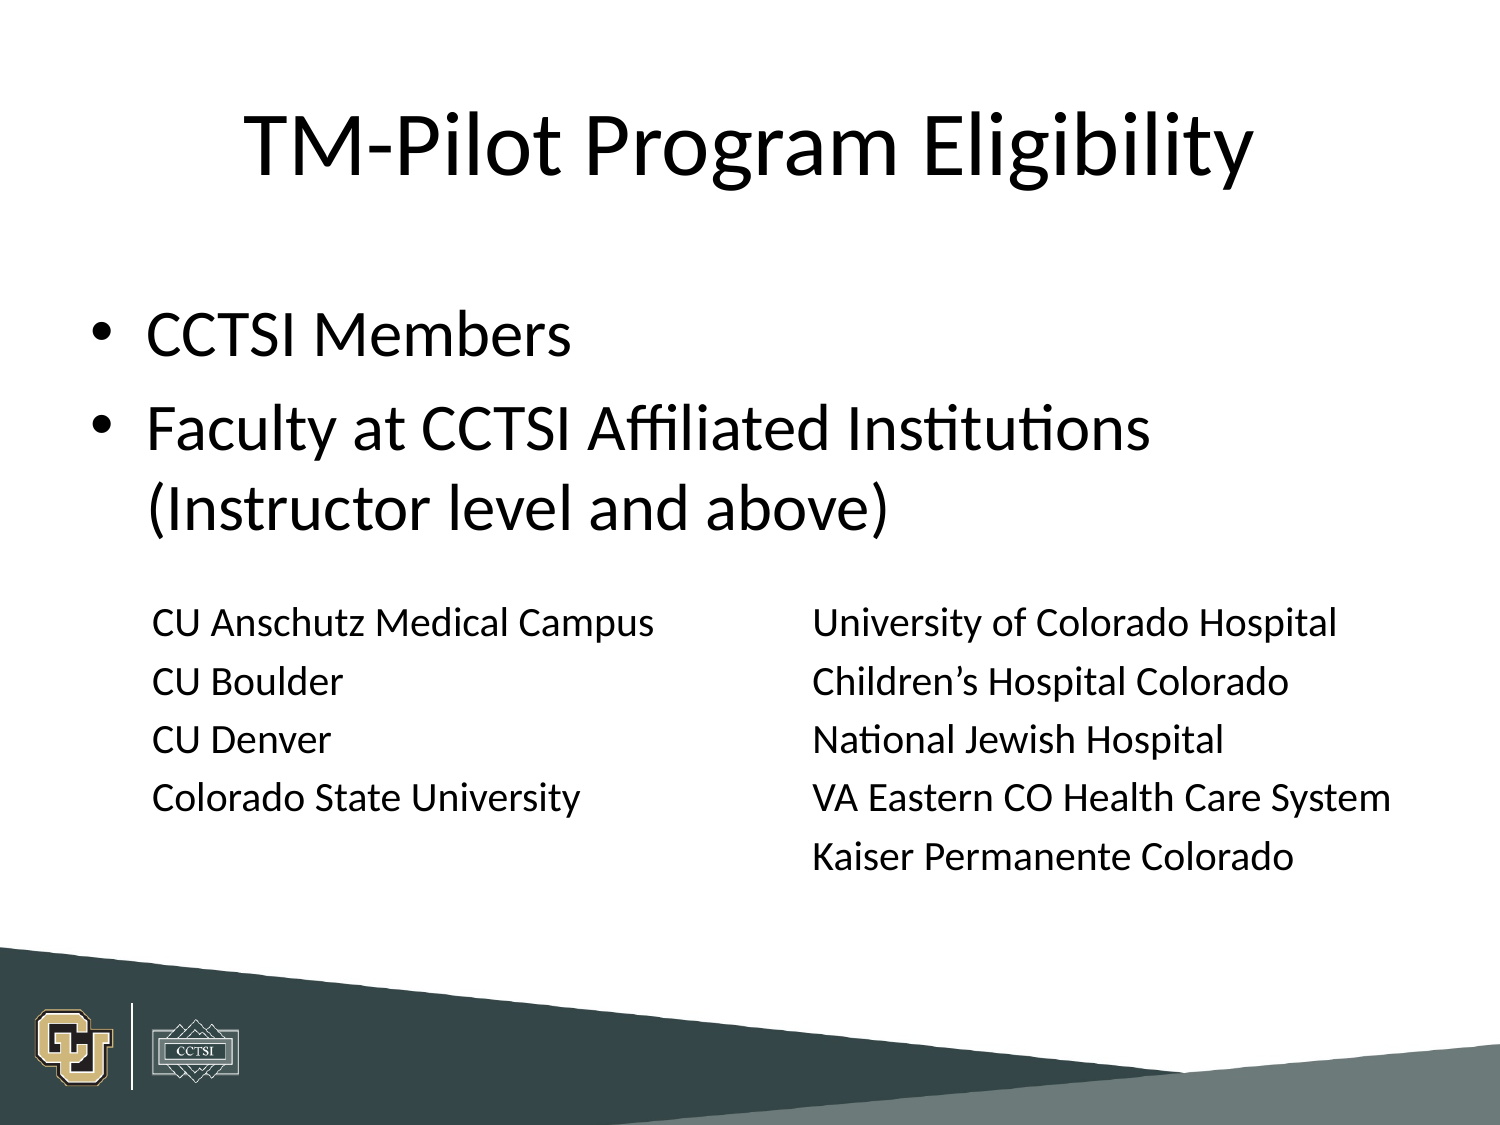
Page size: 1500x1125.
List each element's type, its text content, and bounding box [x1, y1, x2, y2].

picture [0, 934, 1500, 1125]
list CCTSI Members Faculty at CCTSI Affiliated Institutions (Instructor level and above) [75, 282, 1425, 538]
text_box CU Anschutz Medical Campus CU Boulder CU Denver Colorado State University University of Colorado Hospital Children’s Hospital Colorado National Jewish Hospital VA Eastern CO Health Care System Kaiser Permanente Colorado [137, 587, 1488, 843]
title TM-Pilot Program Eligibility [75, 45, 1425, 233]
